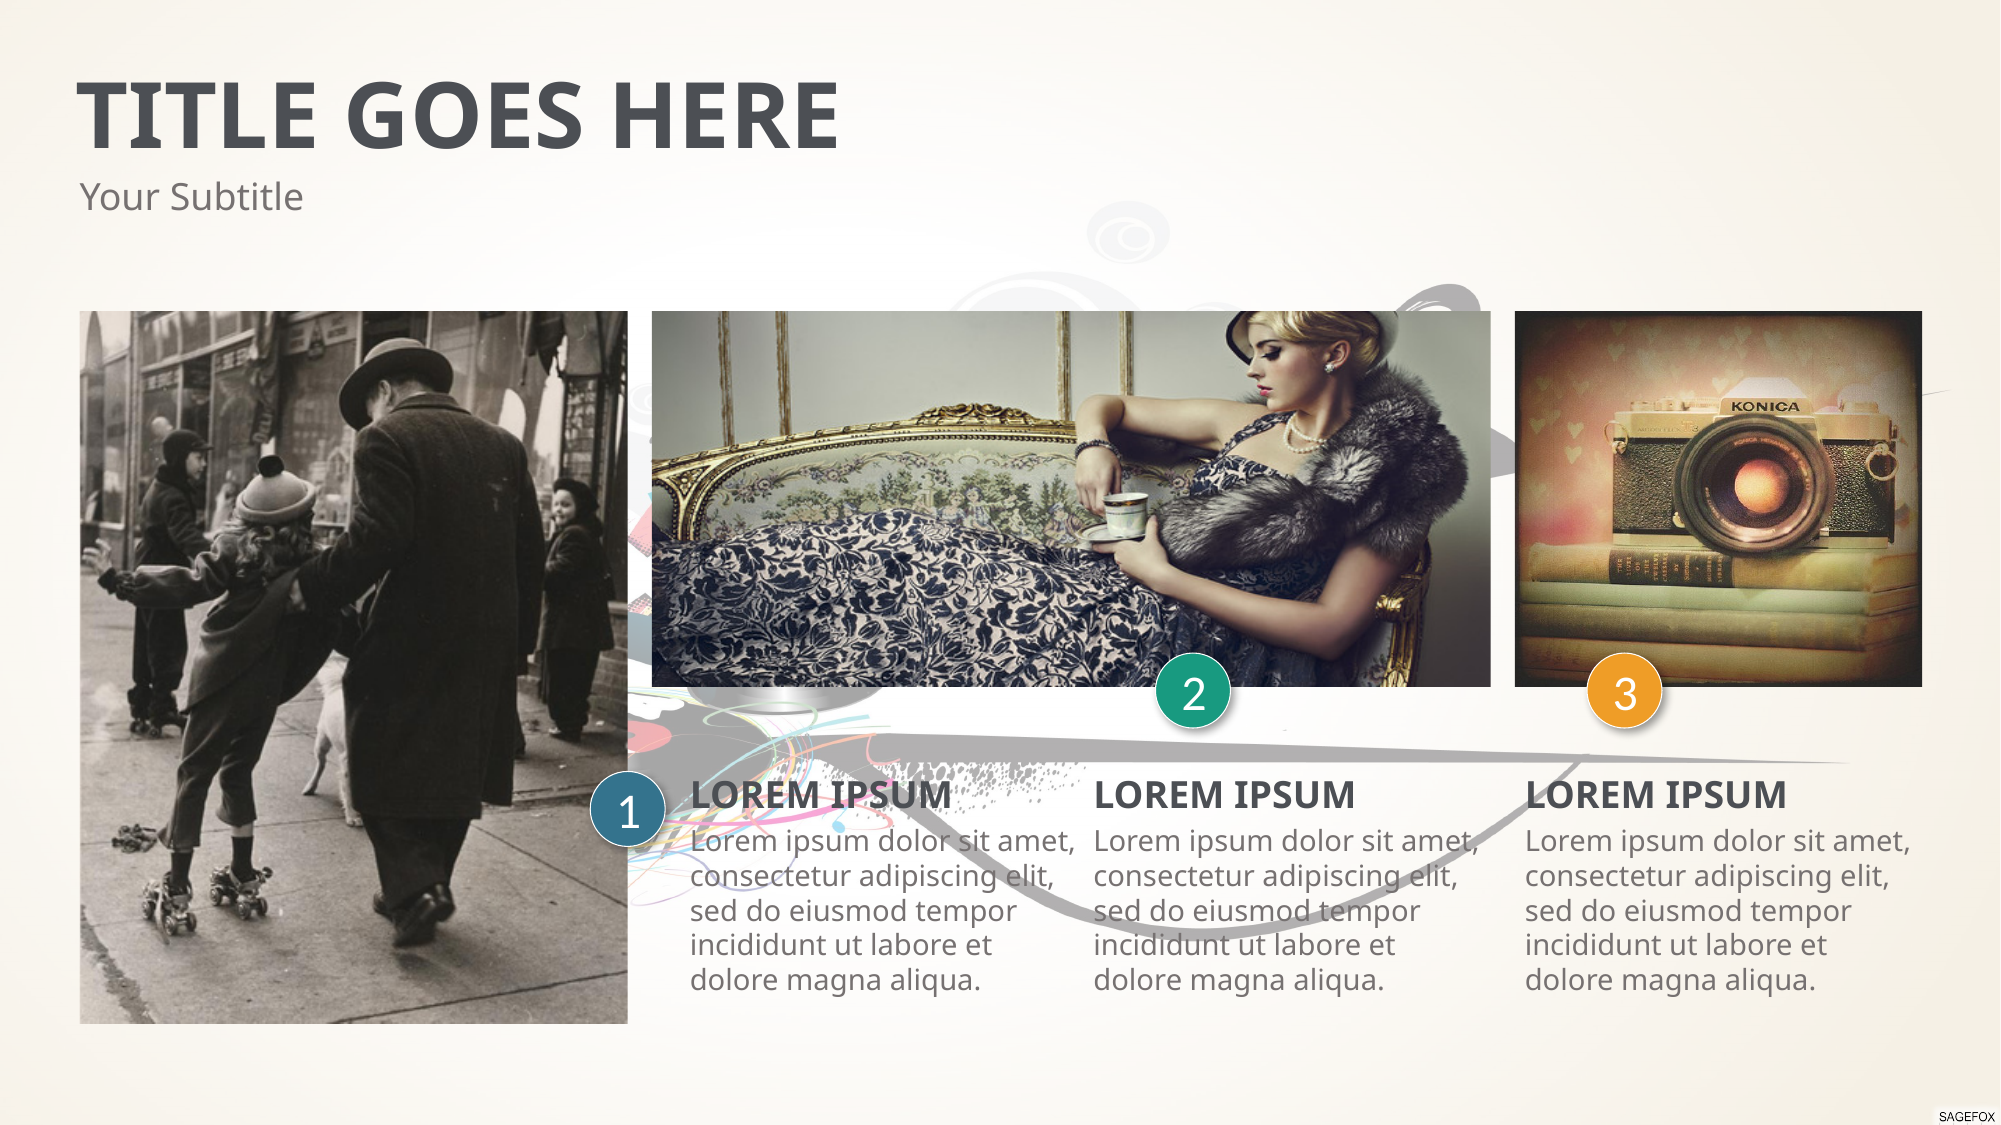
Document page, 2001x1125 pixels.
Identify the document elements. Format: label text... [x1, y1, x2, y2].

text_box [79, 310, 629, 1025]
text_box 2 [1154, 651, 1232, 730]
text_box 1 [589, 770, 667, 848]
text_box LOREM IPSUM Lorem ipsum dolor sit amet, consectetur adipiscing elit, sed do eiusmod tempor incididunt ut labore et dolore magna aliqua. [679, 766, 1083, 1002]
text_box [1514, 310, 1923, 688]
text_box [60, 49, 1020, 227]
text_box LOREM IPSUM Lorem ipsum dolor sit amet, consectetur adipiscing elit, sed do eiusmod tempor incididunt ut labore et dolore magna aliqua. [1083, 766, 1491, 1002]
text_box 3 [1585, 651, 1664, 730]
picture [1936, 1111, 1997, 1125]
text_box LOREM IPSUM Lorem ipsum dolor sit amet, consectetur adipiscing elit, sed do eiusmod tempor incididunt ut labore et dolore magna aliqua. [1514, 766, 1923, 1002]
text_box [651, 310, 1492, 688]
